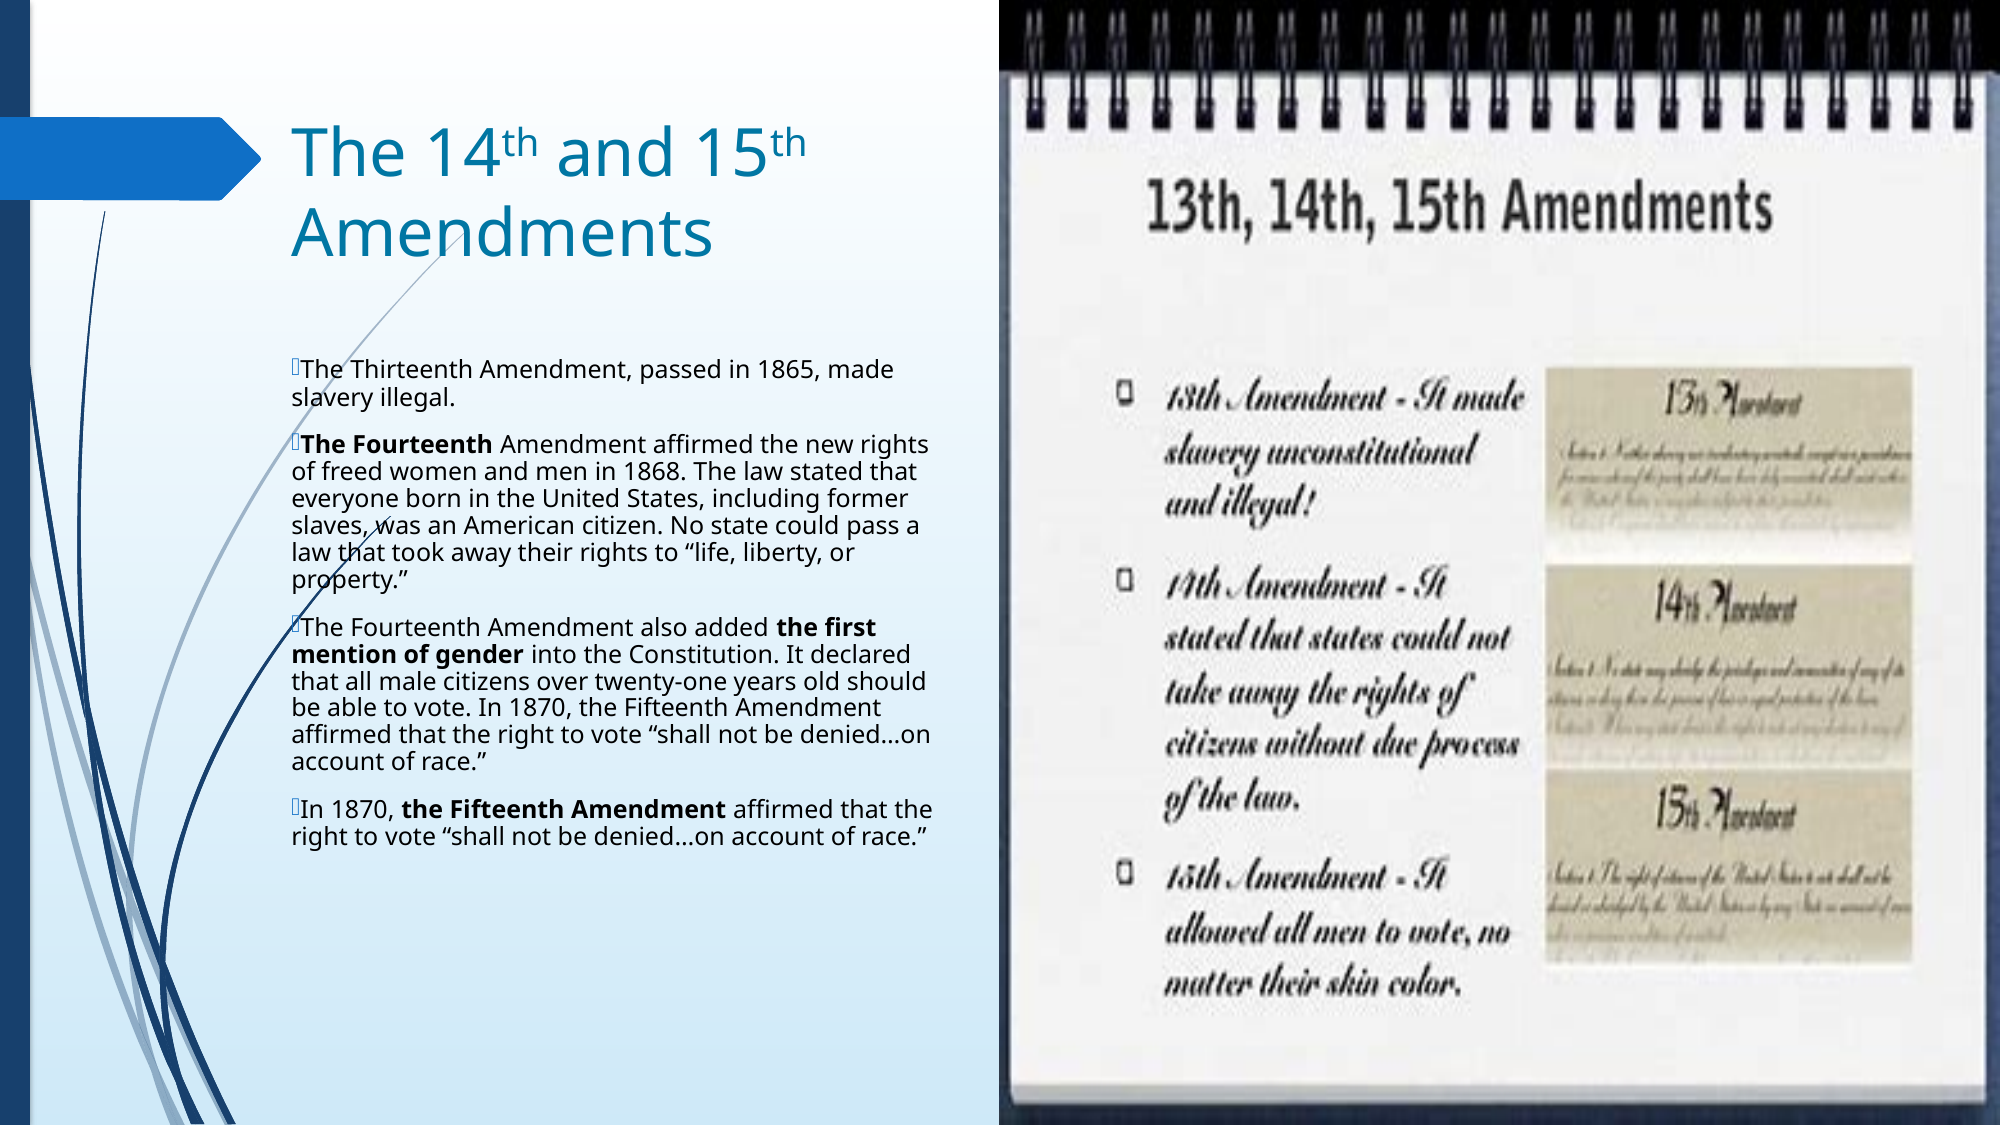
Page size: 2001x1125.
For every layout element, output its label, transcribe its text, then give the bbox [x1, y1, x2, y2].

list The Thirteenth Amendment, passed in 1865, made slavery illegal. The Fourteenth Amendment affirmed the new rights of freed women and men in 1868. The law stated that everyone born in the United States, including former slaves, was an American citizen. No state could pass a law that took away their rights to “life, liberty, or property.” The Fourteenth Amendment also added the first mention of gender into the Constitution. It declared that all male citizens over twenty-one years old should be able to vote. In 1870, the Fifteenth Amendment affirmed that the right to vote “shall not be denied…on account of race.” In 1870, the Fifteenth Amendment affirmed that the right to vote “shall not be denied…on account of race.” [472, 350, 956, 970]
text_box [395, 37, 468, 1125]
title The 14th and 15th Amendments [472, 102, 956, 313]
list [999, 0, 2000, 1125]
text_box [4, 0, 392, 1125]
